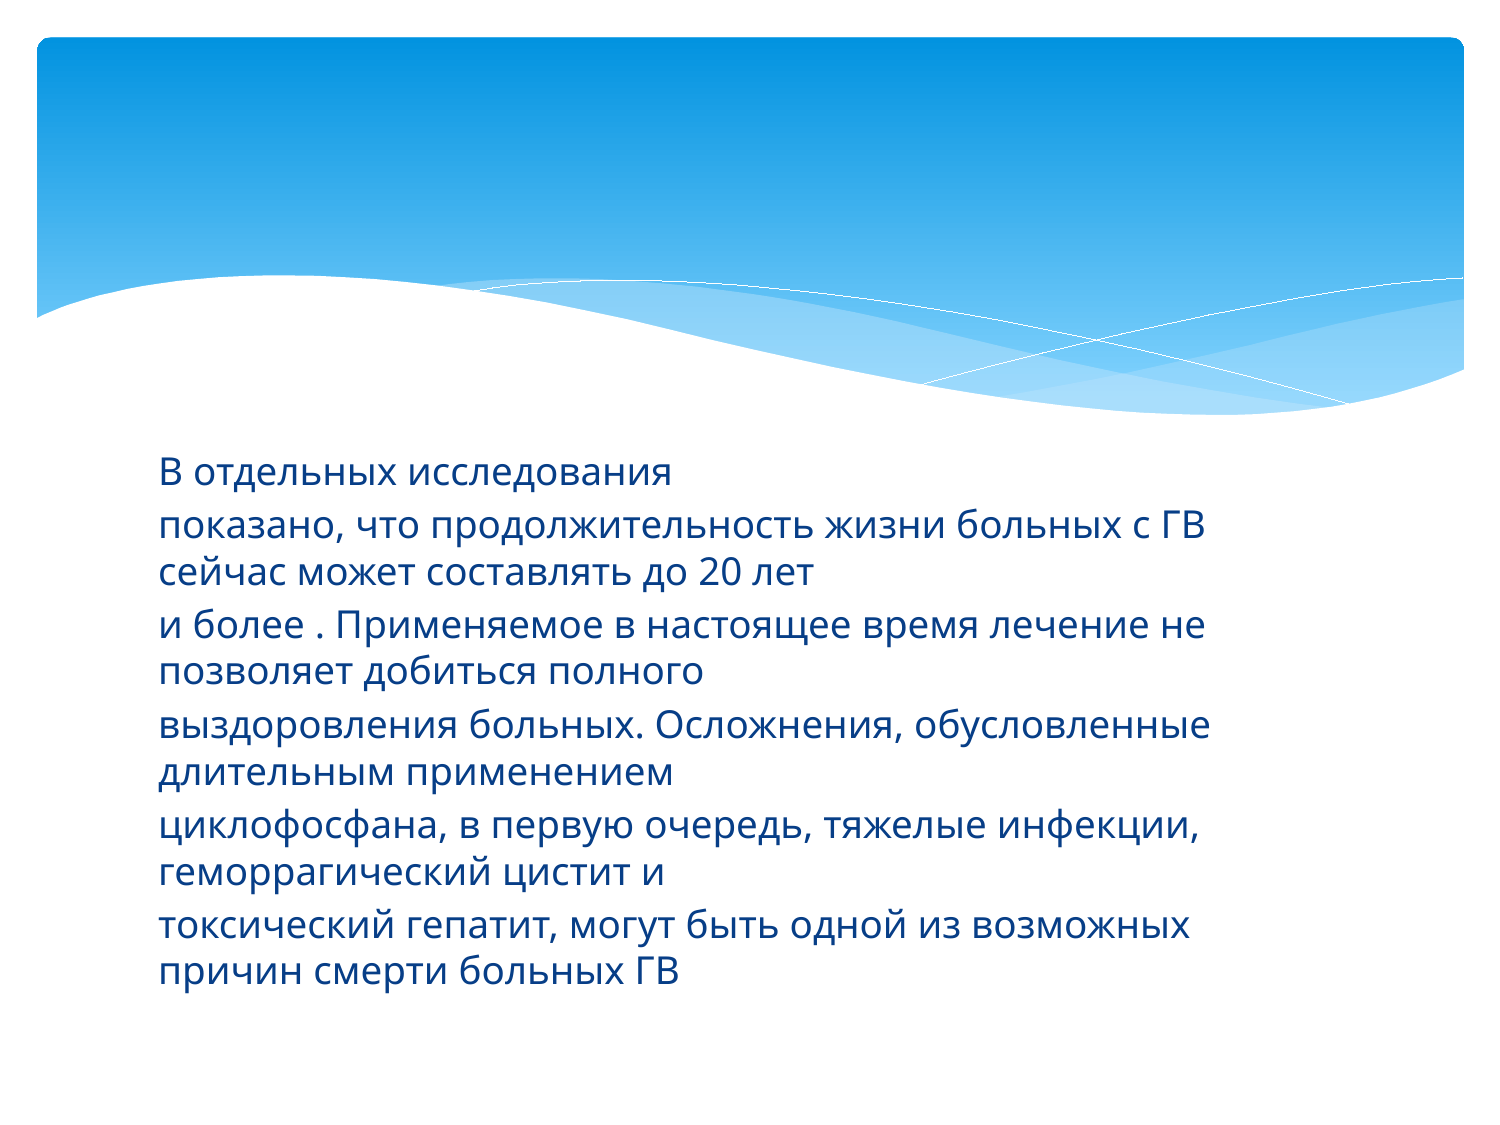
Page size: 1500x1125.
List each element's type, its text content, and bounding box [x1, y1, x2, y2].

list В отдельных исследования показано, что продолжительность жизни больных с ГВ сейчас может составлять до 20 лет и более . Применяемое в настоящее время лечение не позволяет добиться полного выздоровления больных. Осложнения, обусловленные длительным применением циклофосфана, в первую очередь, тяжелые инфекции, геморрагический цистит и токсический гепатит, могут быть одной из возможных причин смерти больных ГВ [143, 438, 1359, 1005]
